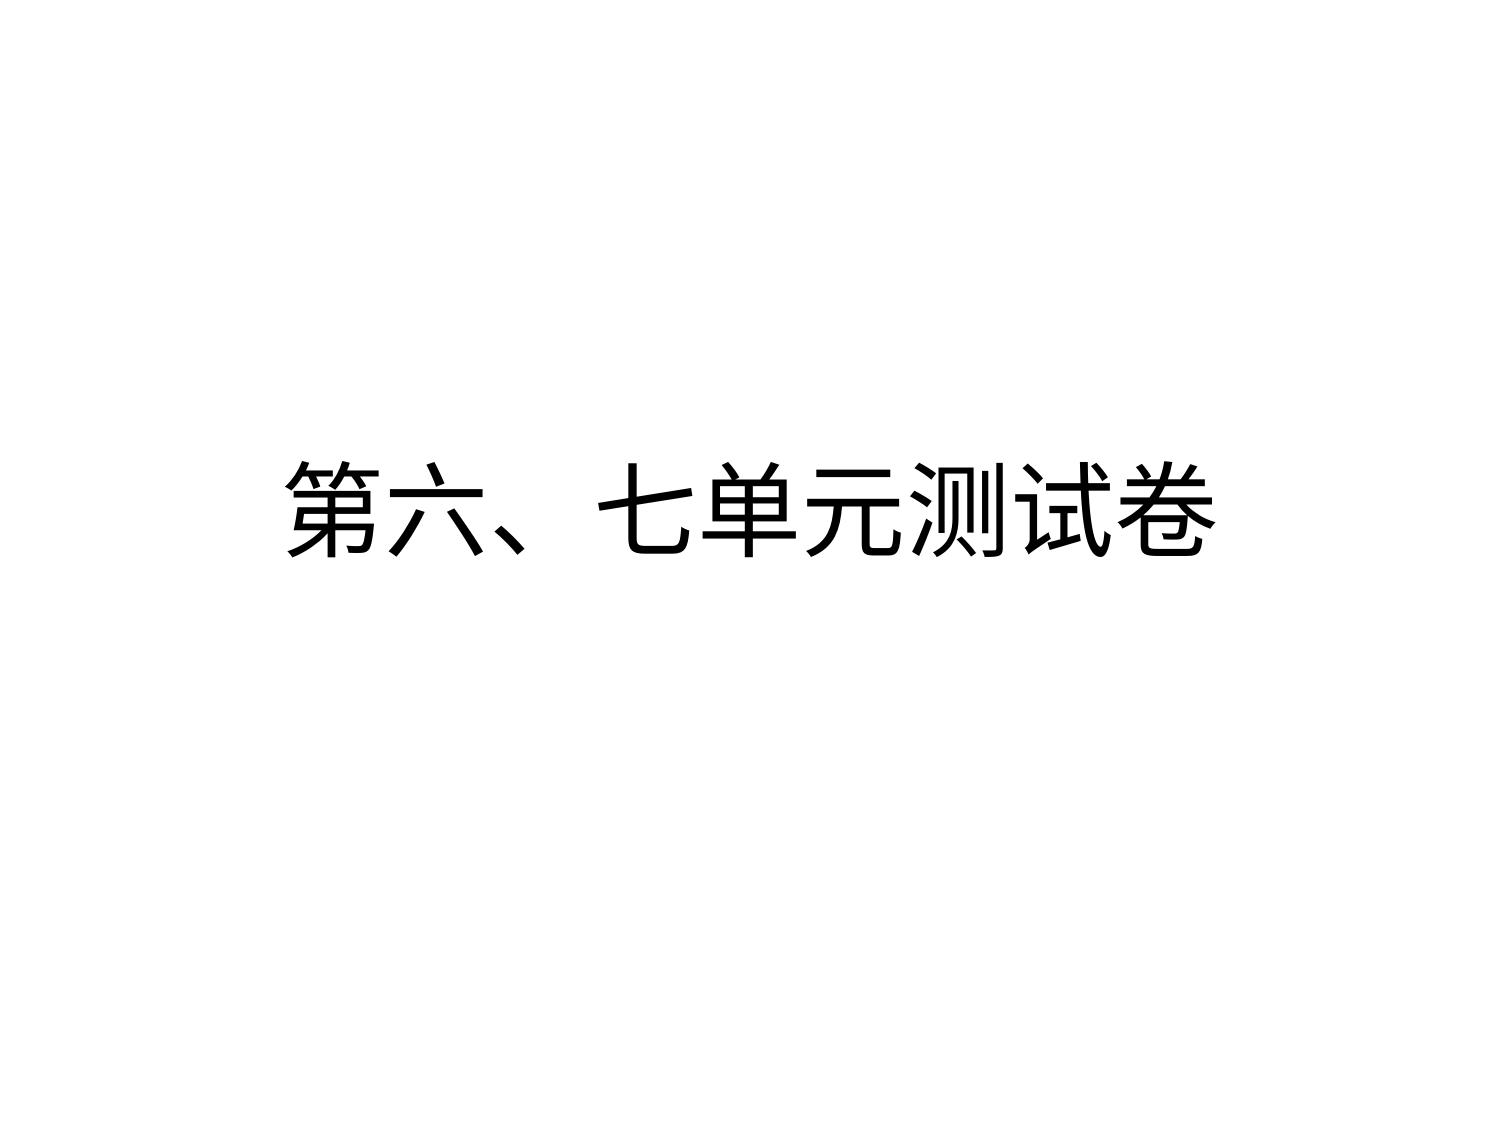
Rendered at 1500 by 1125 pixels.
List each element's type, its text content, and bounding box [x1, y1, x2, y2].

title 第六、七单元测试卷 [74, 361, 1426, 655]
